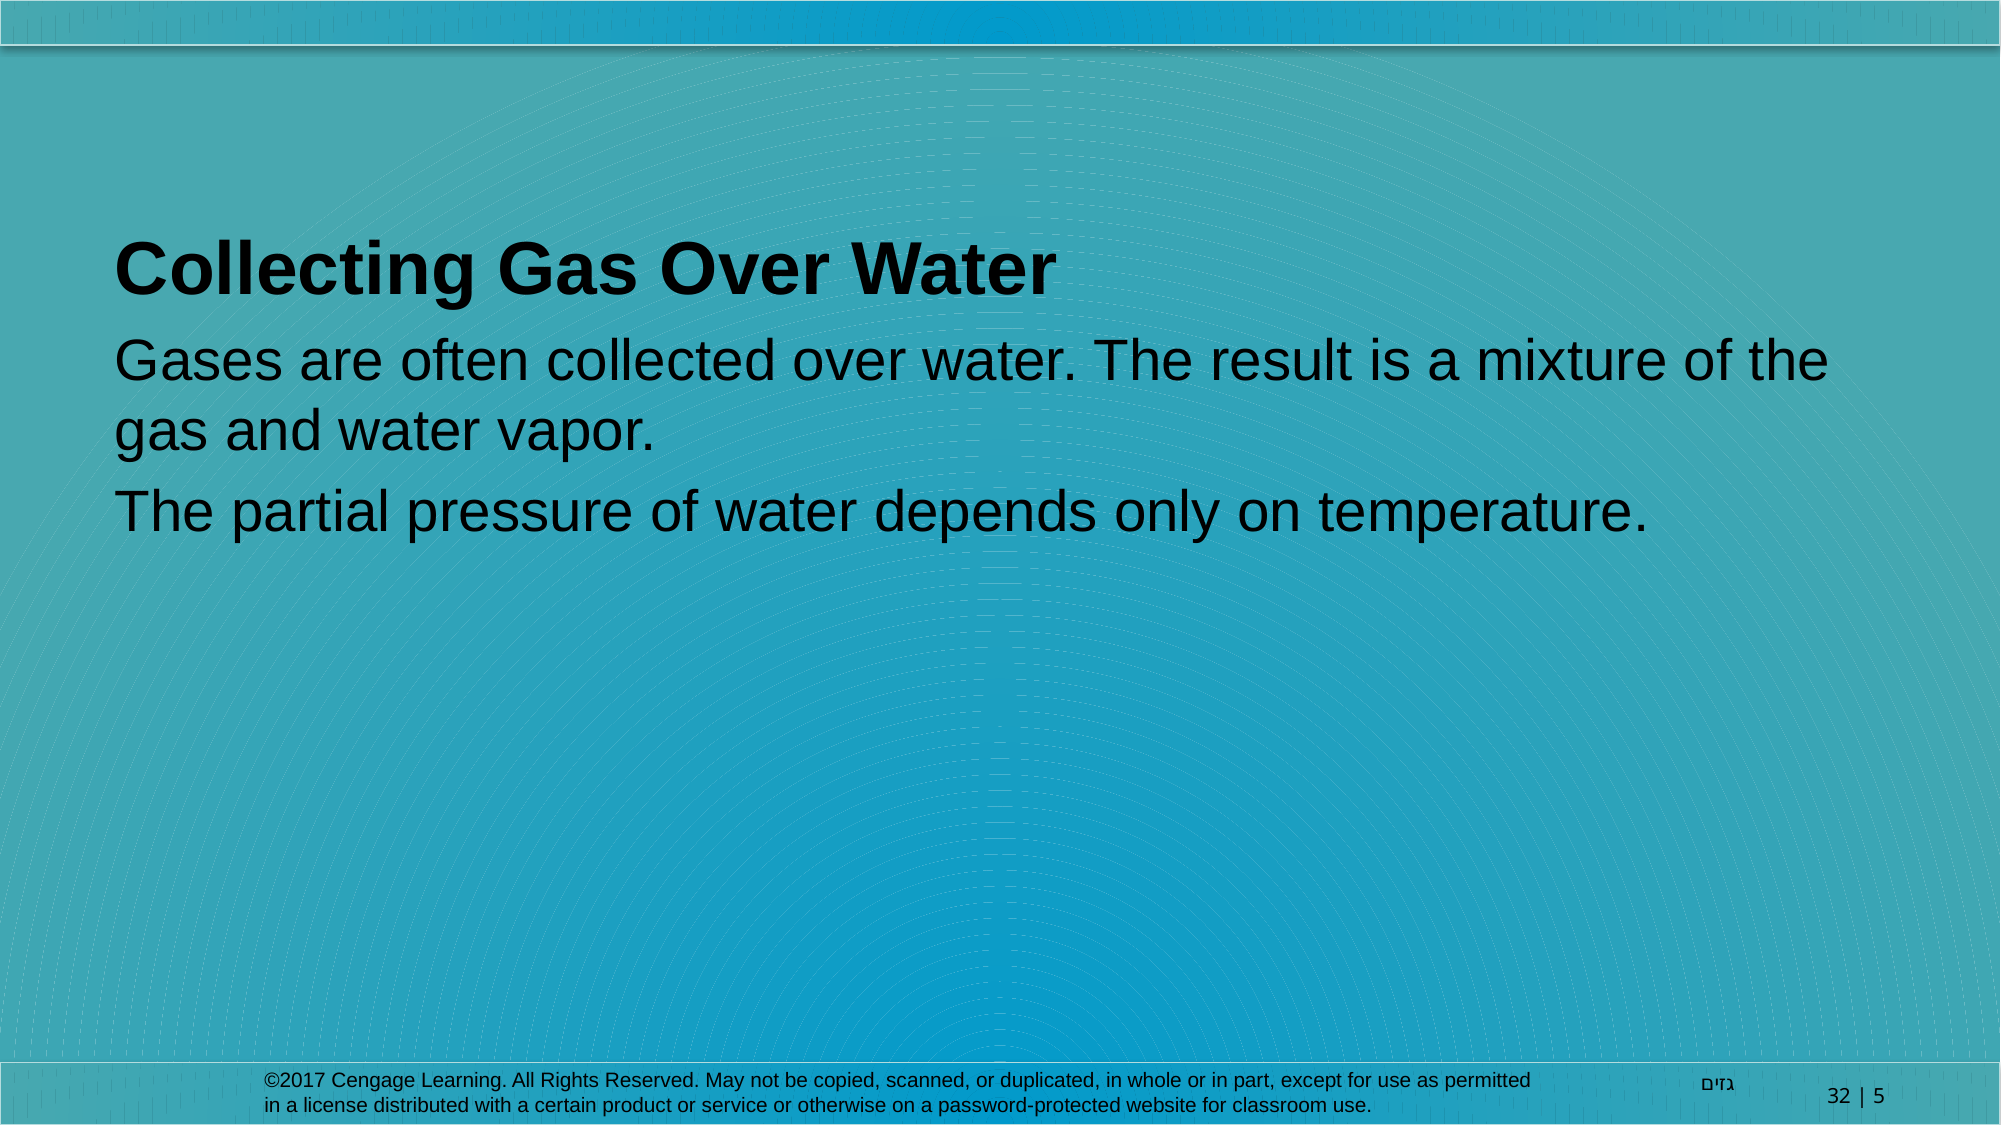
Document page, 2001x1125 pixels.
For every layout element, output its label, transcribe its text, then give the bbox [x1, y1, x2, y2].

footer גזים [0, 1062, 1750, 1100]
list Collecting Gas Over Water Gases are often collected over water. The result is a mixture of the gas and water vapor. The partial pressure of water depends only on temperature. [99, 212, 1900, 1038]
slide_number 5 | 32 [1433, 1074, 1900, 1116]
